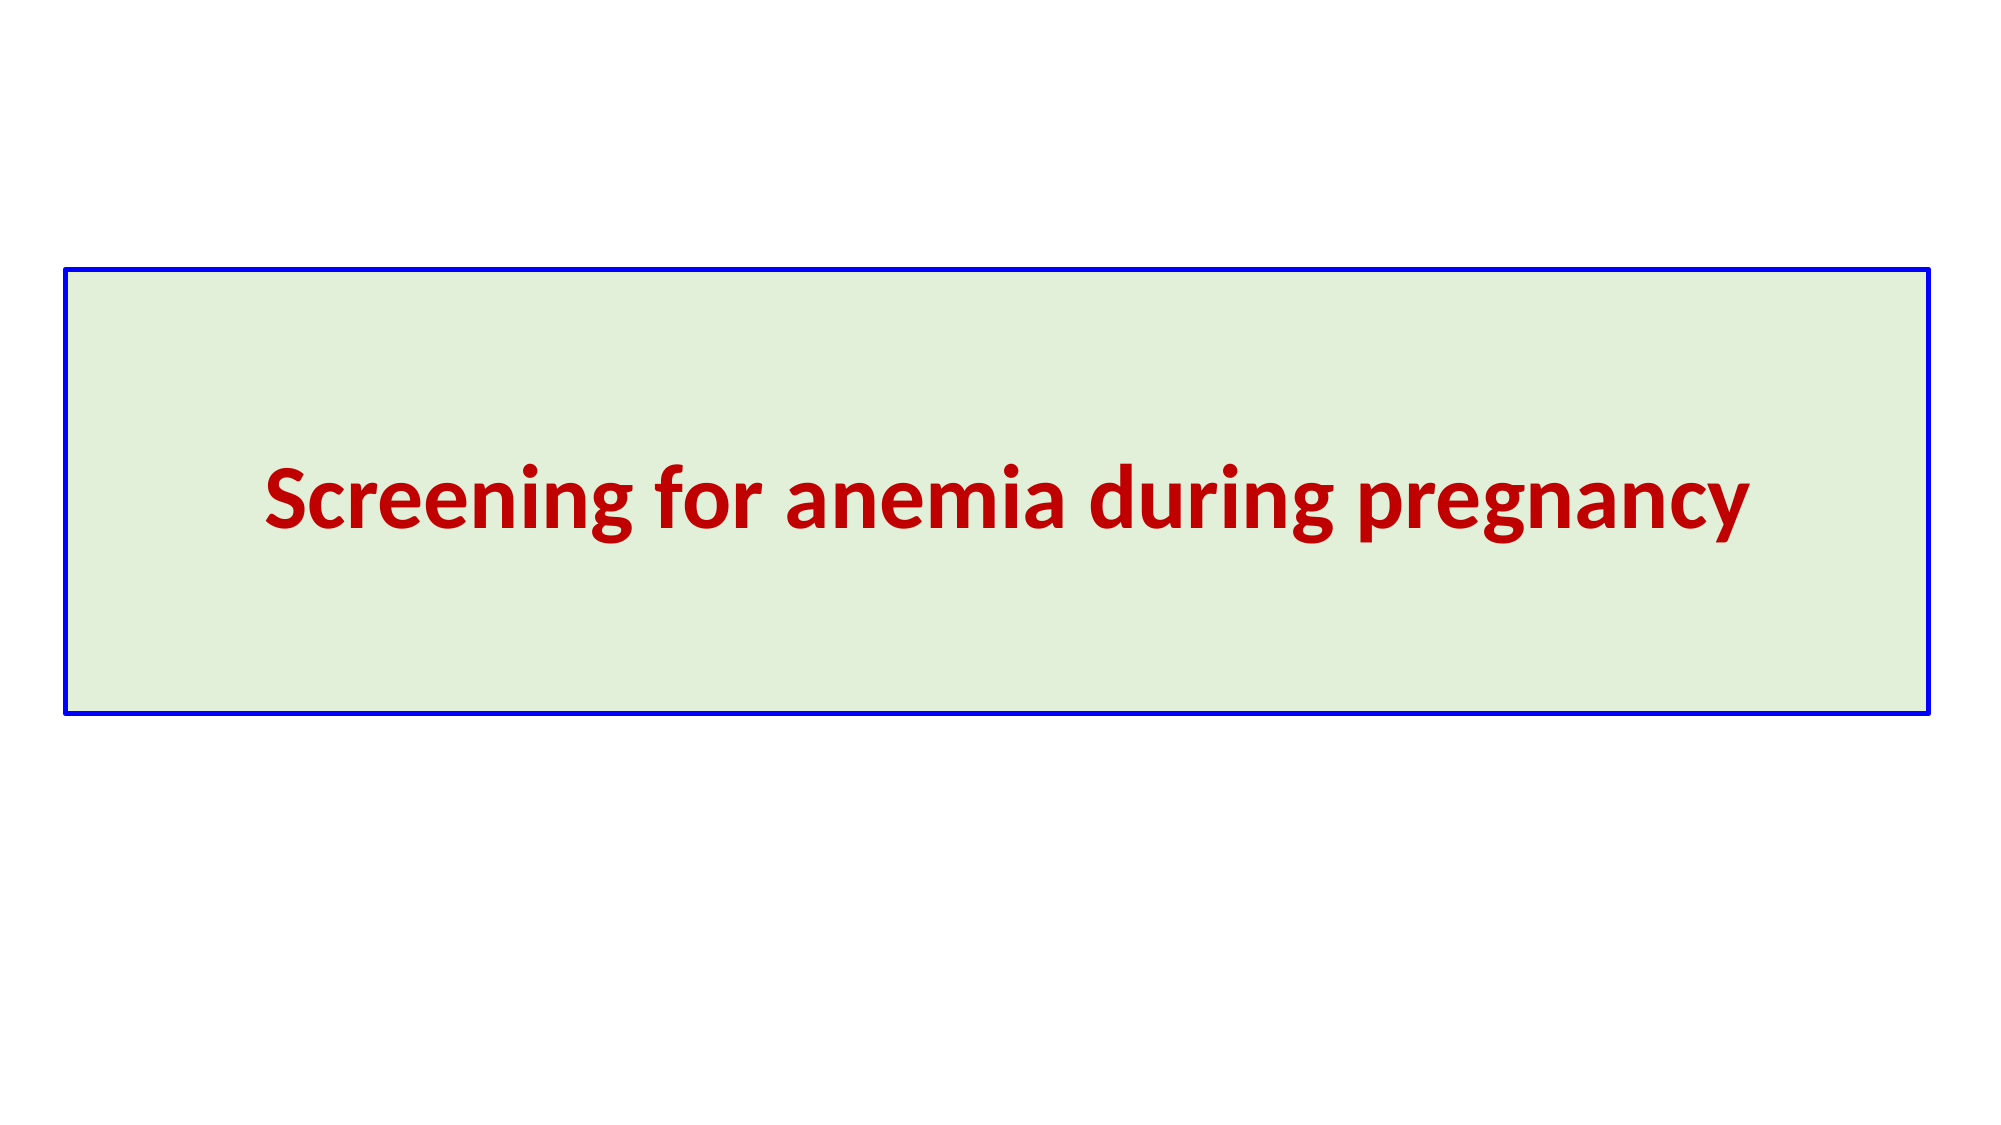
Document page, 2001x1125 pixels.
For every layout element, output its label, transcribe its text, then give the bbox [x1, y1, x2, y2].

text_box Screening for anemia during pregnancy [65, 269, 1929, 714]
